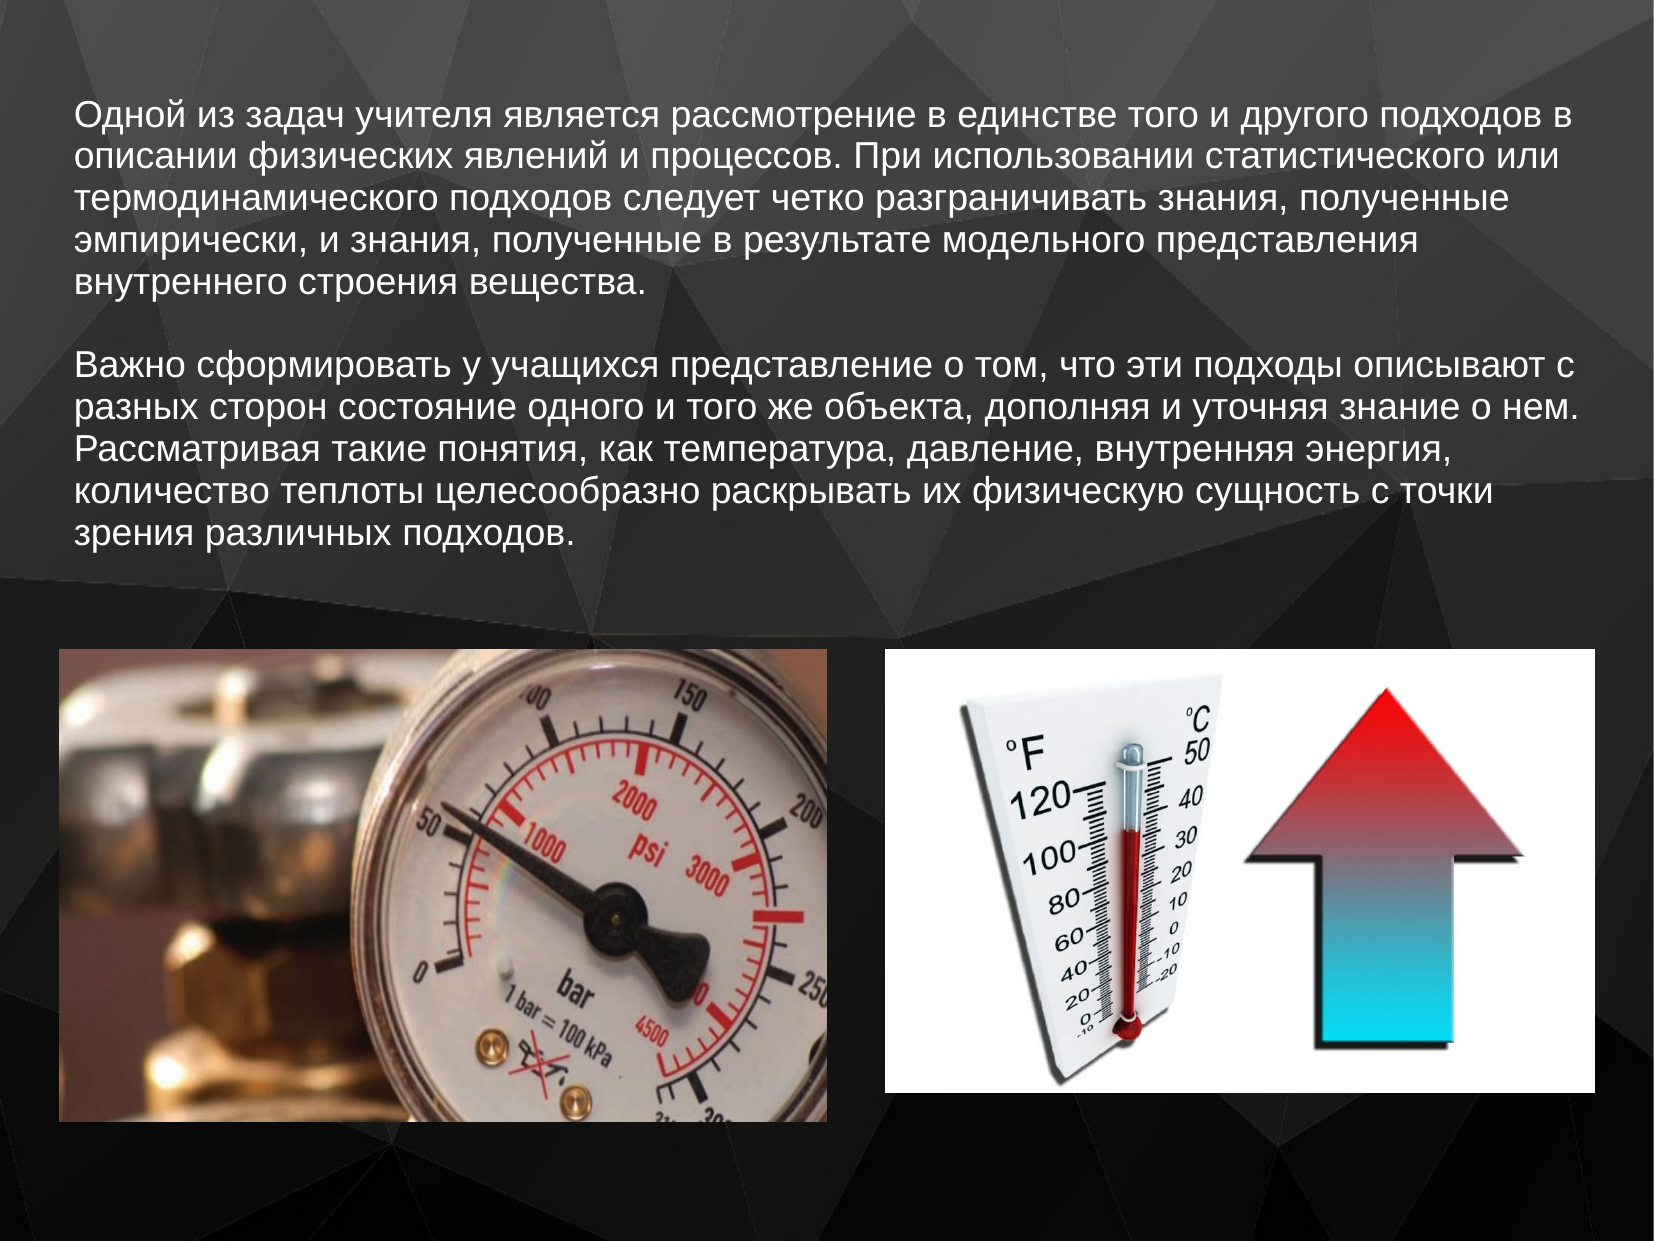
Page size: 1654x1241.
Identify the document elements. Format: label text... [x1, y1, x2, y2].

picture [0, 0, 1654, 1241]
text_box Одной из задач учителя является рассмотрение в единстве того и другого подходов в описании физических явлений и процессов. При использовании статистического или термодинамического подходов следует четко разграничивать знания, полученные эмпирически, и знания, полученные в результате модельного представления внутреннего строения вещества. Важно сформировать у учащихся представление о том, что эти подходы описывают с разных сторон состояние одного и того же объекта, дополняя и уточняя знание о нем. Рассматривая такие понятия, как температура, давление, внутренняя энергия, количество теплоты целесообразно раскрывать их физическую сущность с точки зрения различных подходов. [59, 83, 1637, 561]
